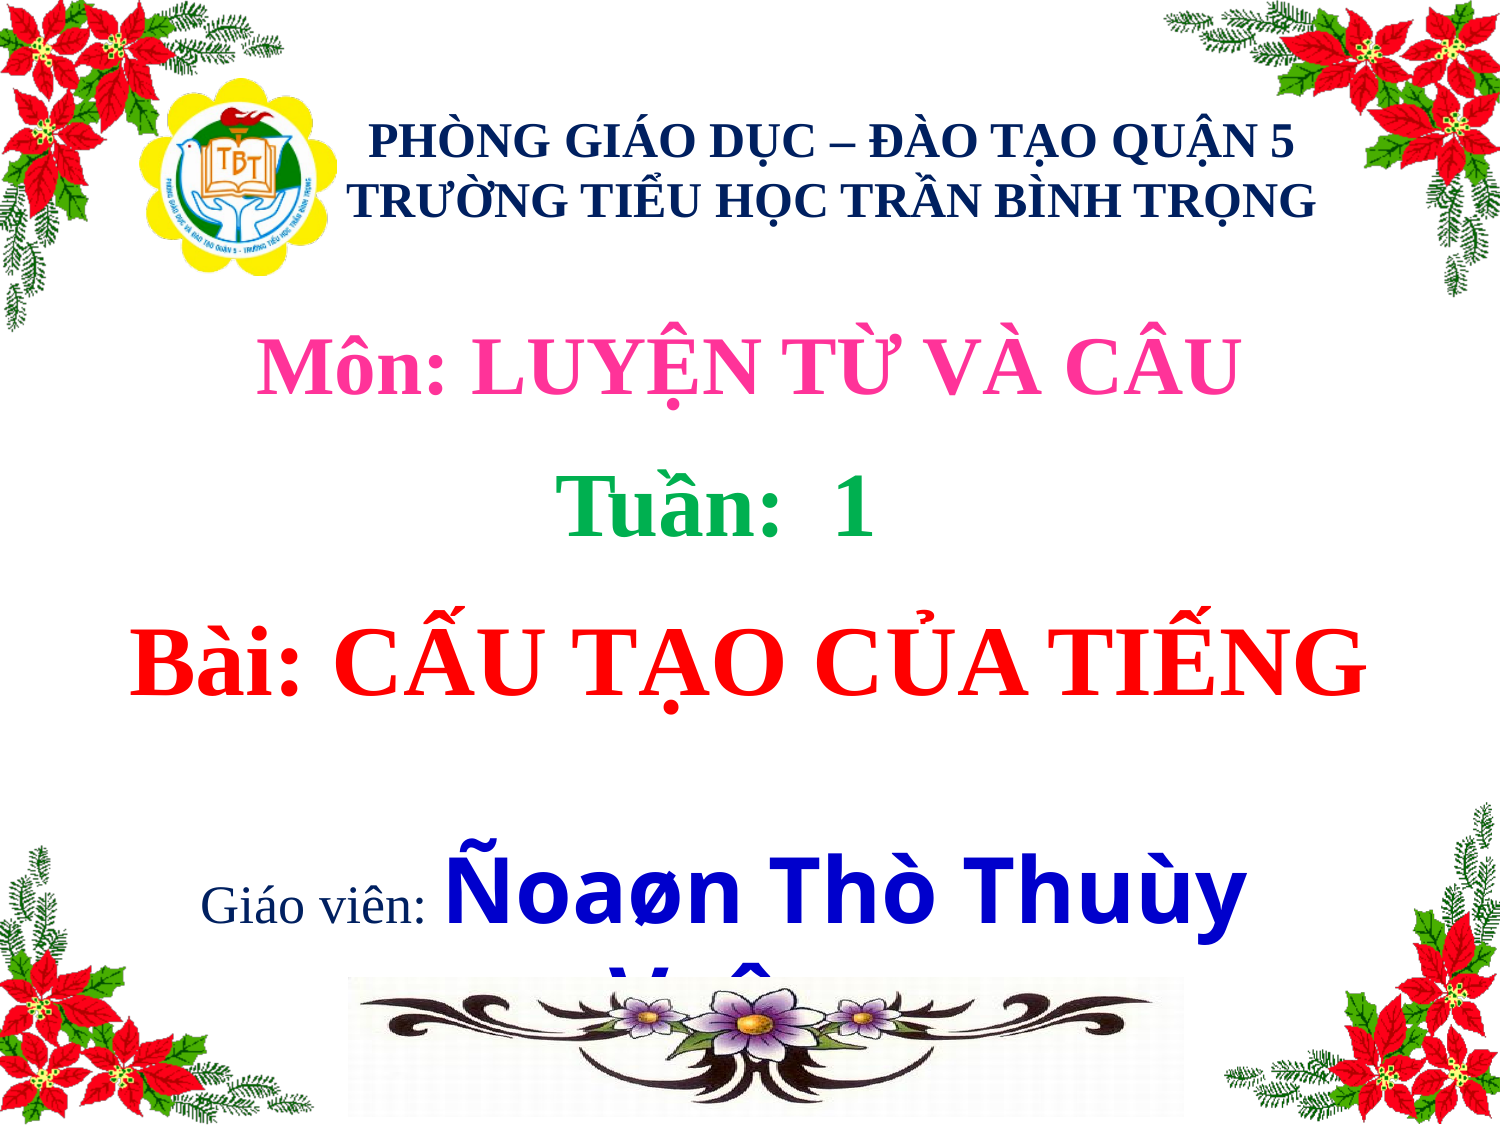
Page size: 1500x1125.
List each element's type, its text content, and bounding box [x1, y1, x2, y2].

picture [0, 823, 314, 1125]
text_box Bài: CẤU TẠO CỦA TIẾNG [0, 587, 1500, 723]
text_box Tuần: 1 [208, 437, 1225, 563]
text_box Giáo viên: Ñoaøn Thò Thuùy Vaân [295, 824, 1223, 1060]
text_box PHÒNG GIÁO DỤC – ĐÀO TẠO QUẬN 5 TRƯỜNG TIỂU HỌC TRẦN BÌNH TRỌNG [337, 100, 1162, 236]
picture [1163, 0, 1500, 319]
picture [1223, 801, 1500, 1124]
picture [348, 977, 1184, 1117]
text_box Môn: LUYỆN TỪ VÀ CÂU [175, 303, 1325, 419]
picture [0, 0, 337, 333]
